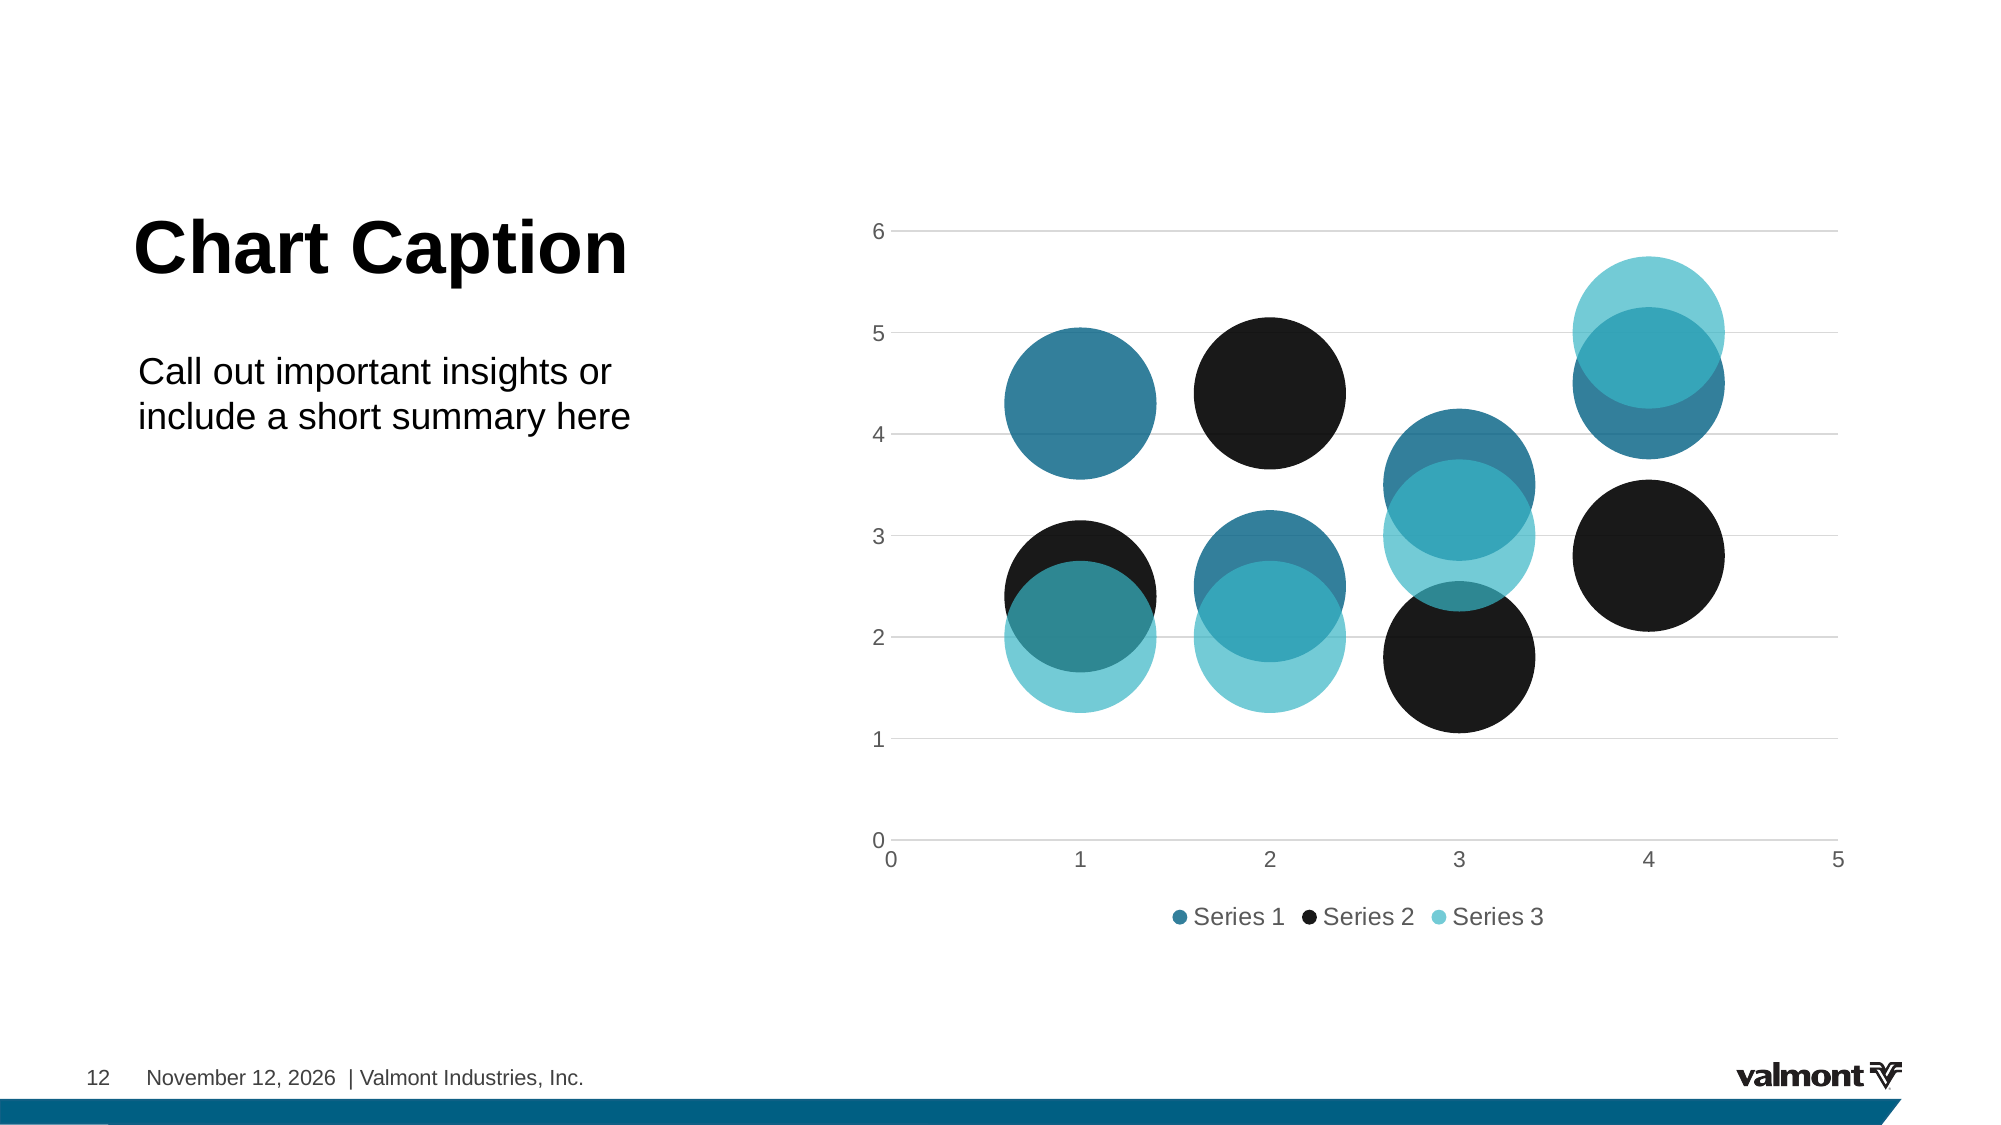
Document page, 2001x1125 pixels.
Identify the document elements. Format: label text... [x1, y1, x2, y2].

text_box Call out important insights or include a short summary here [123, 340, 715, 943]
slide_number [86, 1047, 716, 1107]
text_box Chart Caption [103, 201, 778, 340]
picture [1736, 1062, 1902, 1090]
chart [852, 203, 1865, 937]
